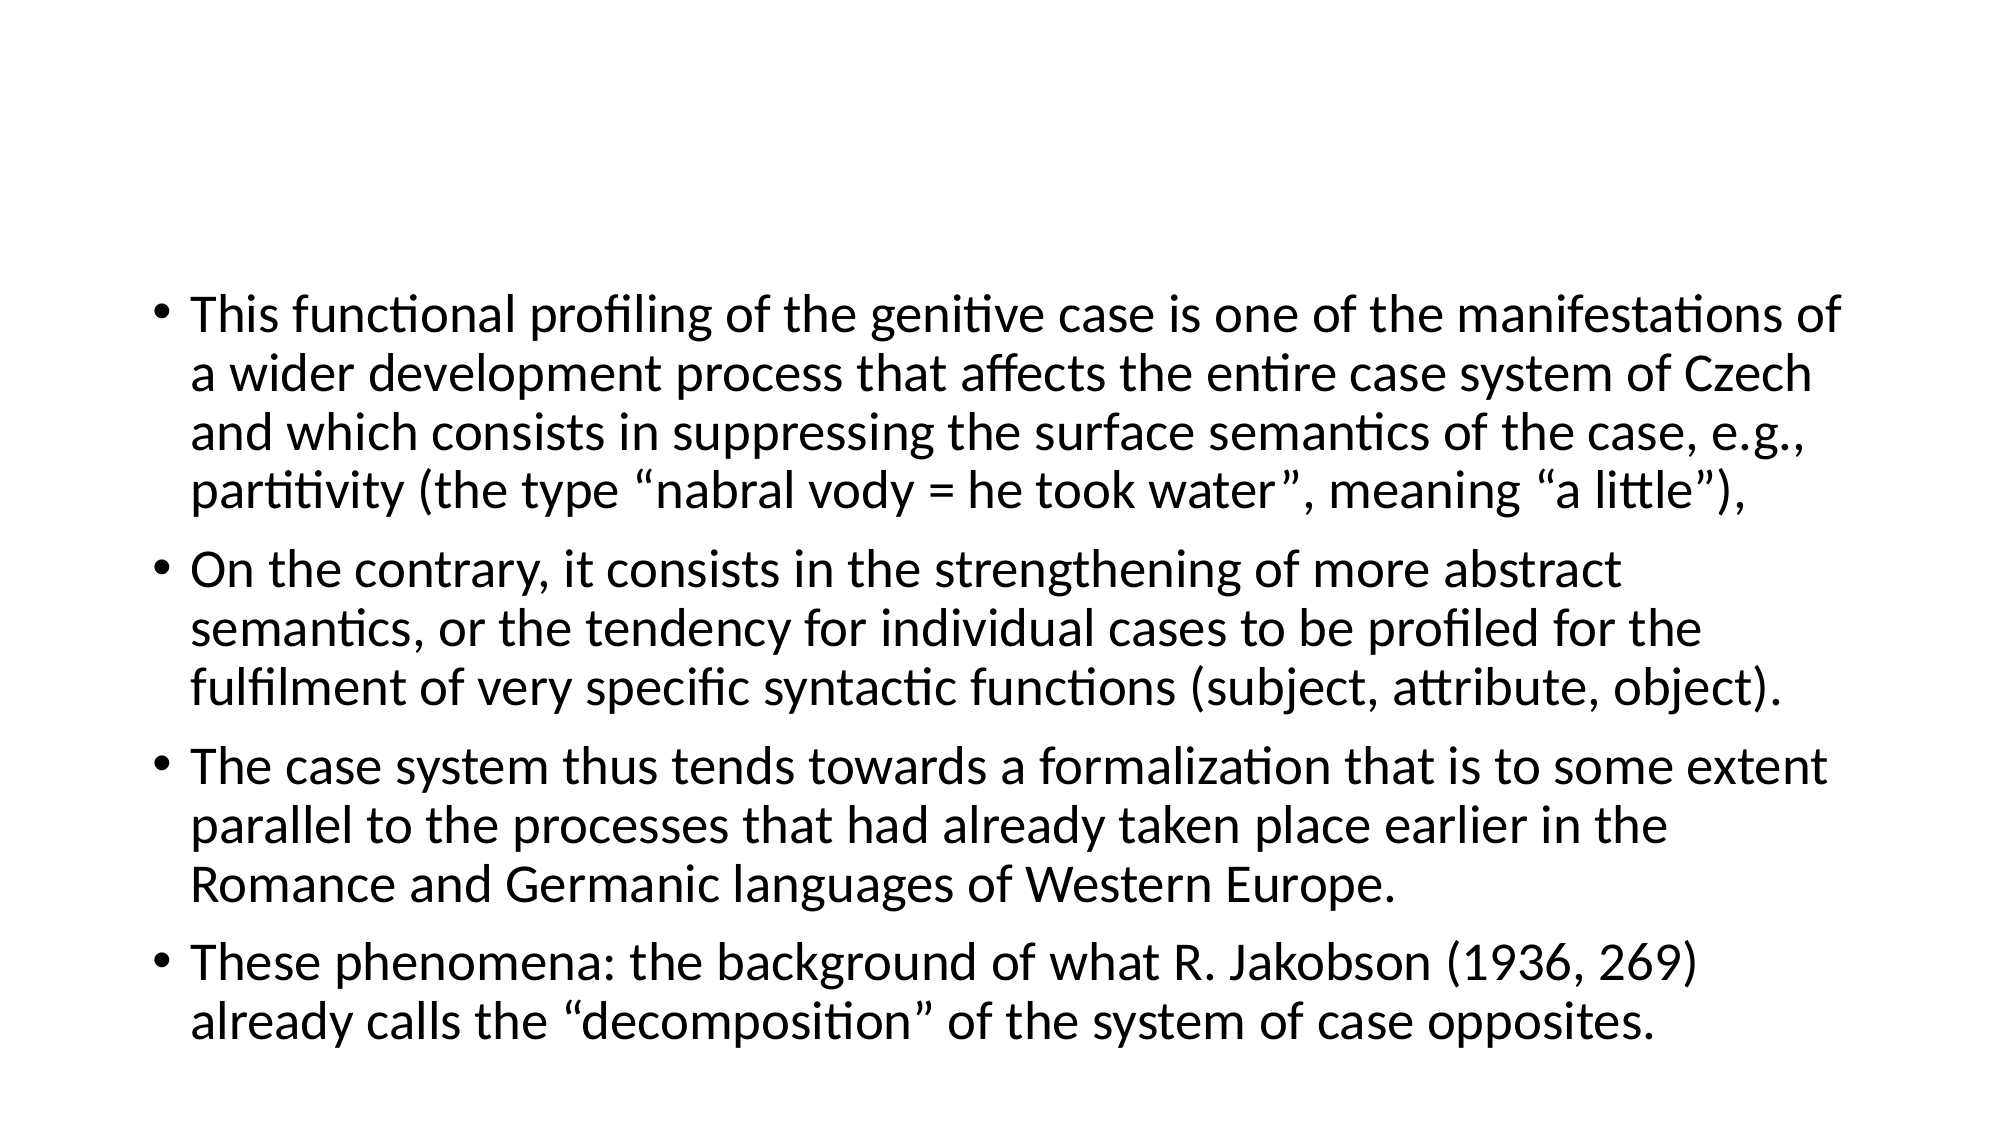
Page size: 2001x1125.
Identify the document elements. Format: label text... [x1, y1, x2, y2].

list This functional profiling of the genitive case is one of the manifestations of a wider development process that affects the entire case system of Czech and which consists in suppressing the surface semantics of the case, e.g., partitivity (the type “nabral vody = he took water”, meaning “a little”), On the contrary, it consists in the strengthening of more abstract semantics, or the tendency for individual cases to be profiled for the fulfilment of very specific syntactic functions (subject, attribute, object). The case system thus tends towards a formalization that is to some extent parallel to the processes that had already taken place earlier in the Romance and Germanic languages of Western Europe. These phenomena: the background of what R. Jakobson (1936, 269) already calls the “decomposition” of the system of case opposites. [137, 277, 1863, 1086]
